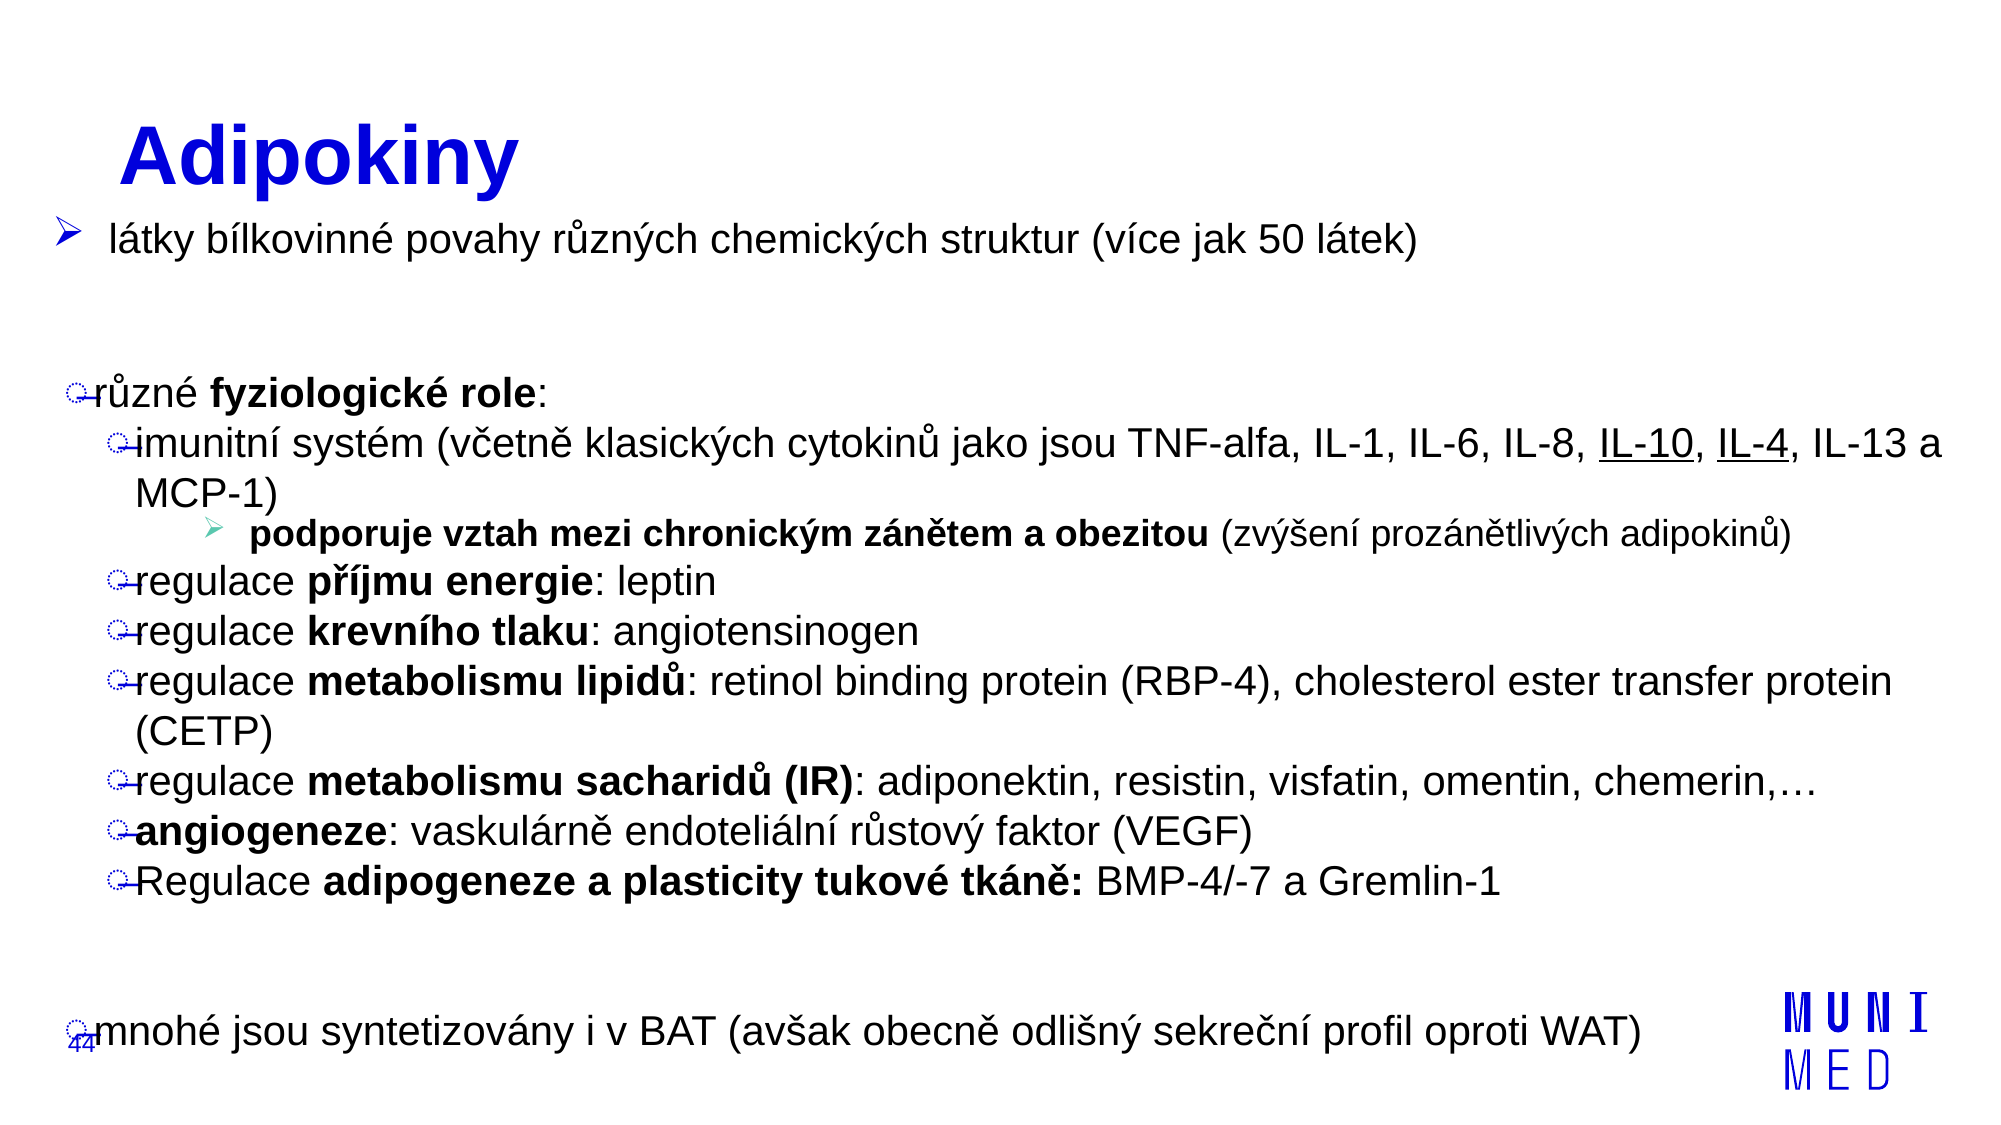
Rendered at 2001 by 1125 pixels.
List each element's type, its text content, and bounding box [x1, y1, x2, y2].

slide_number 44 [67, 1021, 110, 1063]
title Adipokiny [118, 118, 1883, 193]
list látky bílkovinné povahy různých chemických struktur (více jak 50 látek) různé fyziologické role: imunitní systém (včetně klasických cytokinů jako jsou TNF-alfa, IL-1, IL-6, IL-8, IL-10, IL-4, IL-13 a MCP-1) podporuje vztah mezi chronickým zánětem a obezitou (zvýšení prozánětlivých adipokinů) regulace příjmu energie: leptin regulace krevního tlaku: angiotensinogen regulace metabolismu lipidů: retinol binding protein (RBP-4), cholesterol ester transfer protein (CETP) regulace metabolismu sacharidů (IR): adiponektin, resistin, visfatin, omentin, chemerin,… angiogeneze: vaskulárně endoteliální růstový faktor (VEGF) Regulace adipogeneze a plasticity tukové tkáně: BMP-4/-7 a Gremlin-1 mnohé jsou syntetizovány i v BAT (avšak obecně odlišný sekreční profil oproti WAT) [52, 211, 1950, 1125]
